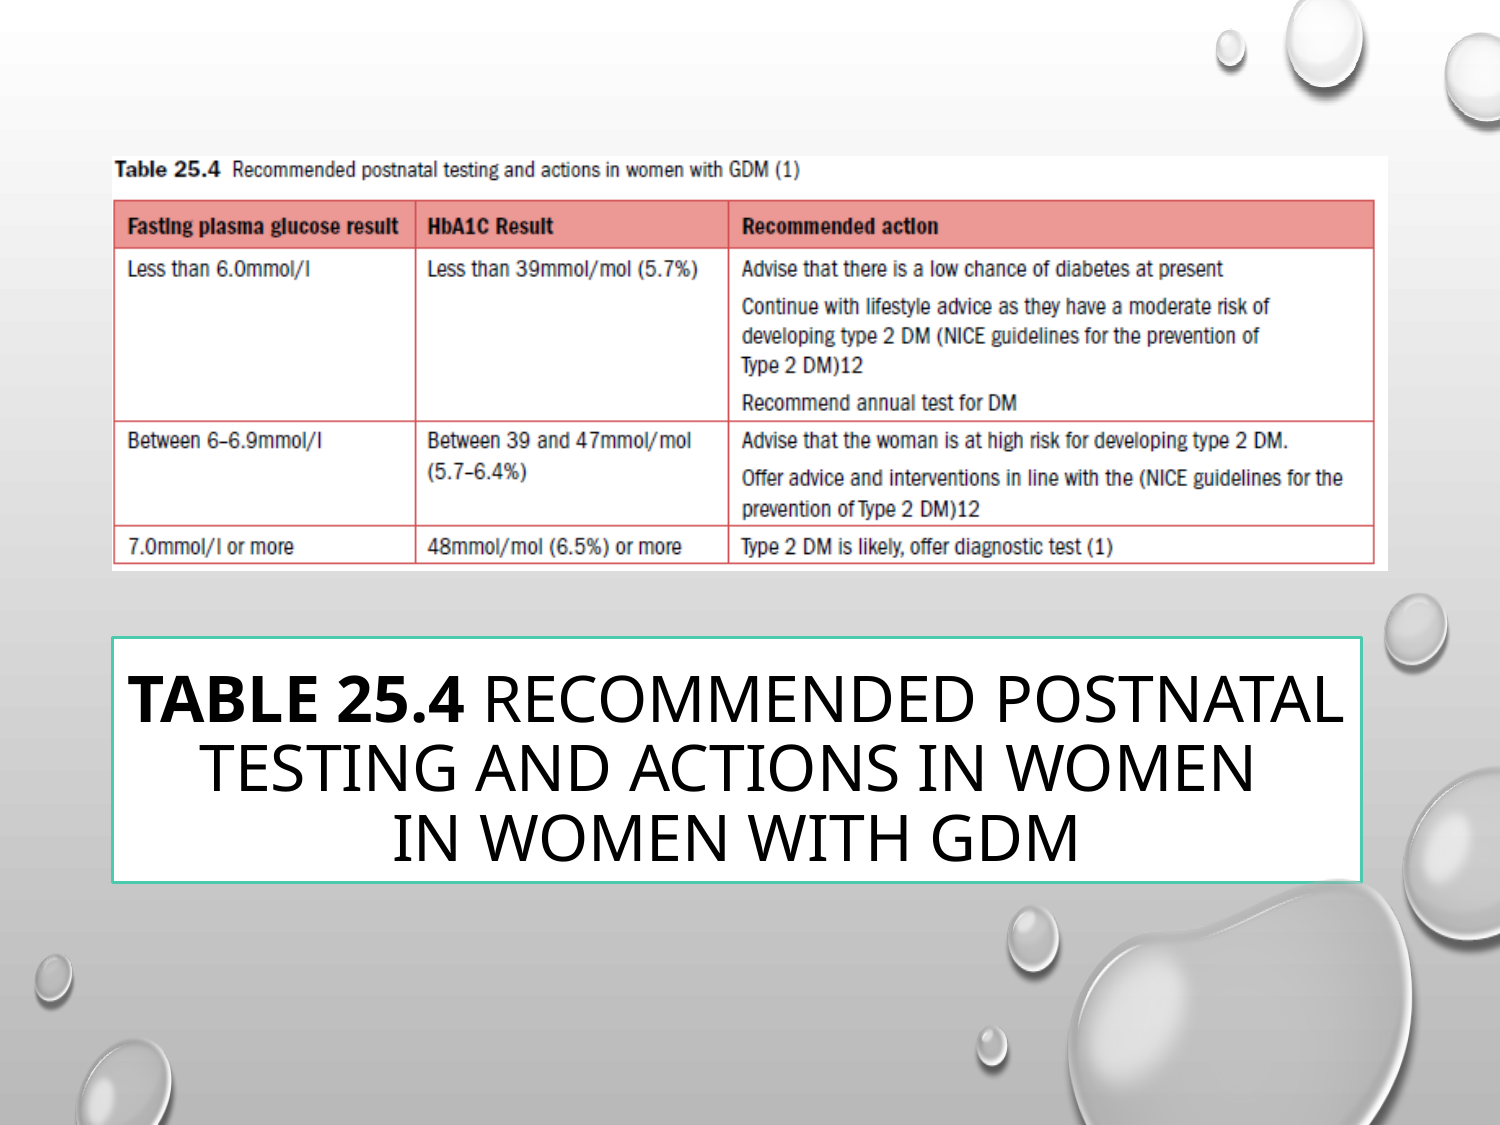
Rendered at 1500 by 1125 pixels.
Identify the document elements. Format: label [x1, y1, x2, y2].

list [112, 155, 1388, 571]
picture [0, 0, 1500, 1125]
